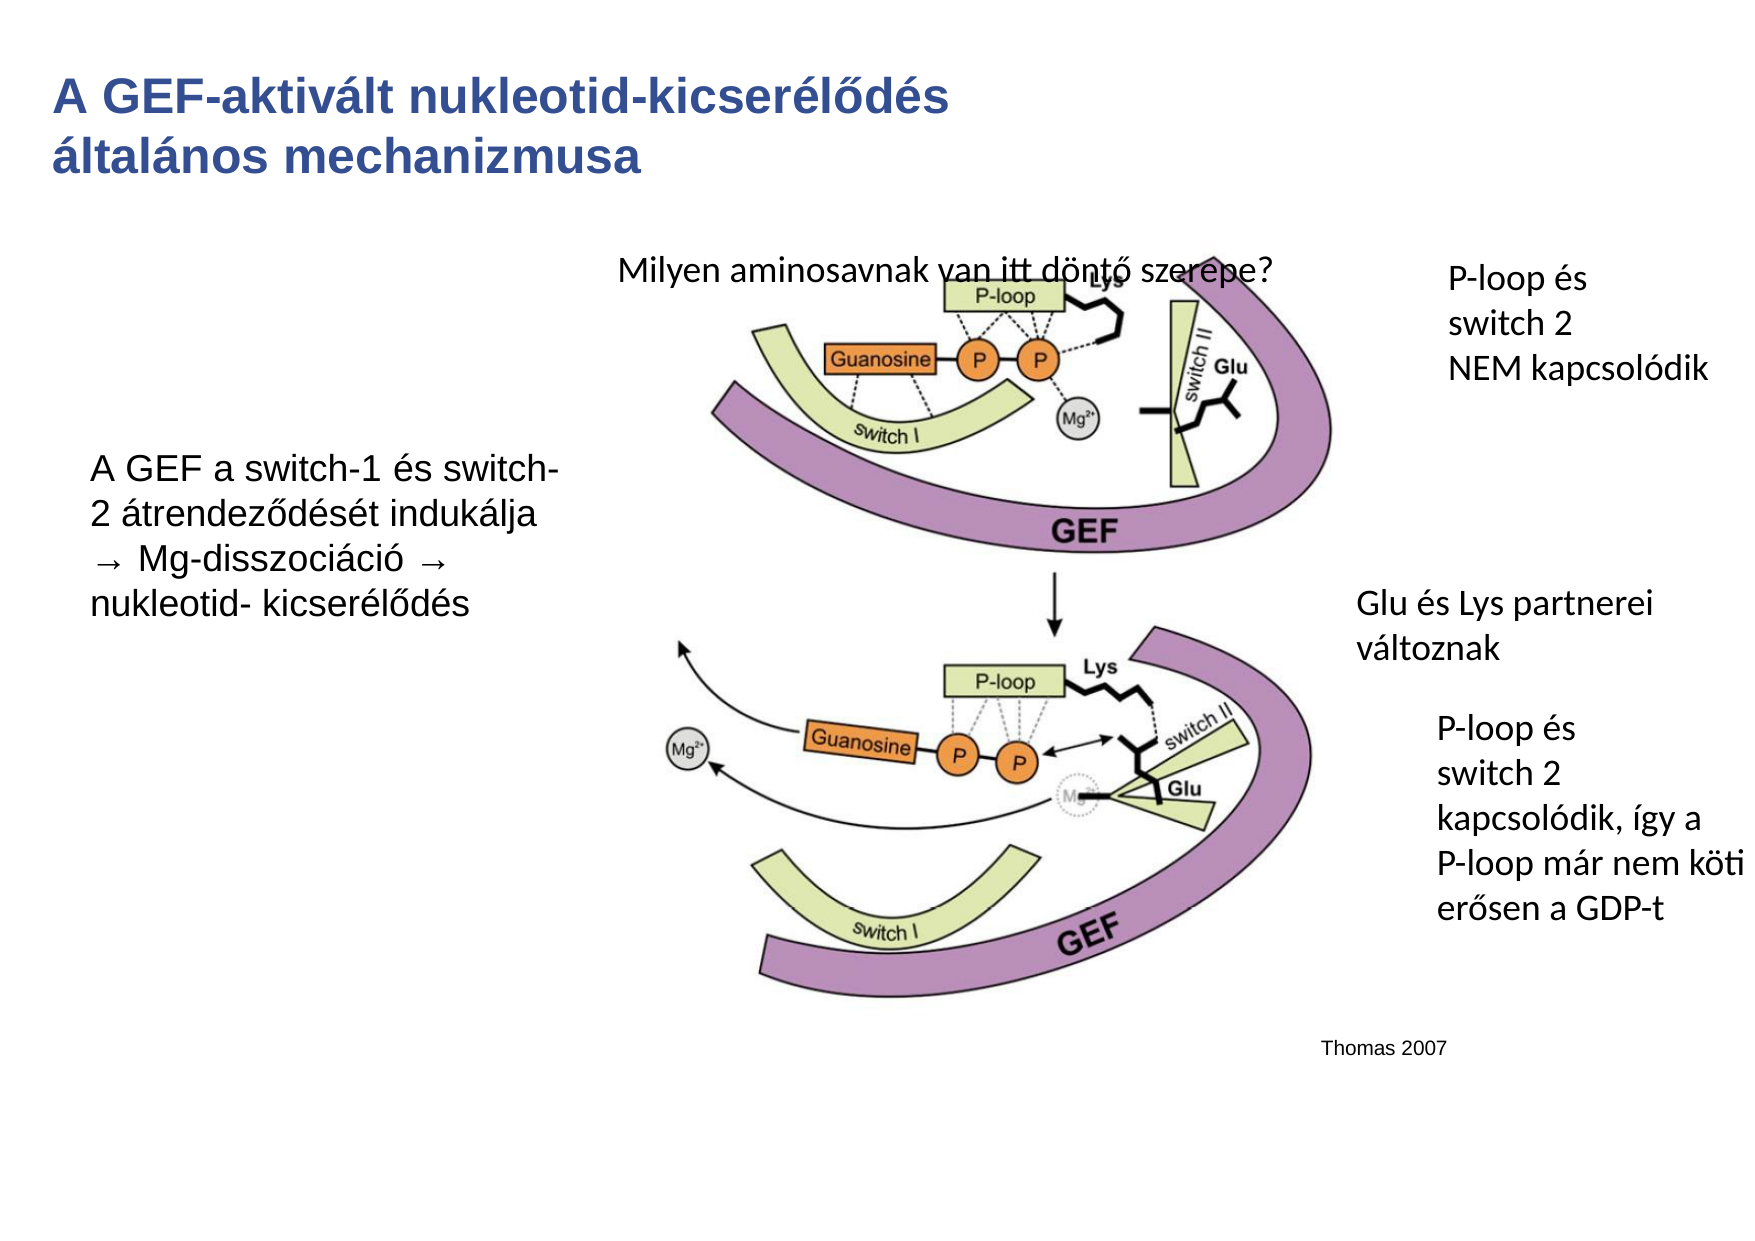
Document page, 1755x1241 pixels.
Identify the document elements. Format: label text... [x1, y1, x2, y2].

text_box P-loop és switch 2 kapcsolódik, így a P-loop már nem köti erősen a GDP-t [1422, 695, 1755, 935]
text_box Milyen aminosavnak van itt döntő szerepe? [617, 245, 1371, 1021]
text_box A GEF-aktivált nukleotid-kicserélődés általános mechanizmusa [50, 63, 1181, 184]
text_box Glu és Lys partnerei változnak [1341, 570, 1678, 675]
text_box Thomas 2007 [1318, 1034, 1450, 1060]
text_box A GEF a switch-1 és switch-2 átrendeződését indukálja → Mg-disszociáció → nukleotid- kicserélődés [87, 443, 579, 624]
text_box P-loop és switch 2 NEM kapcsolódik [1433, 245, 1725, 395]
